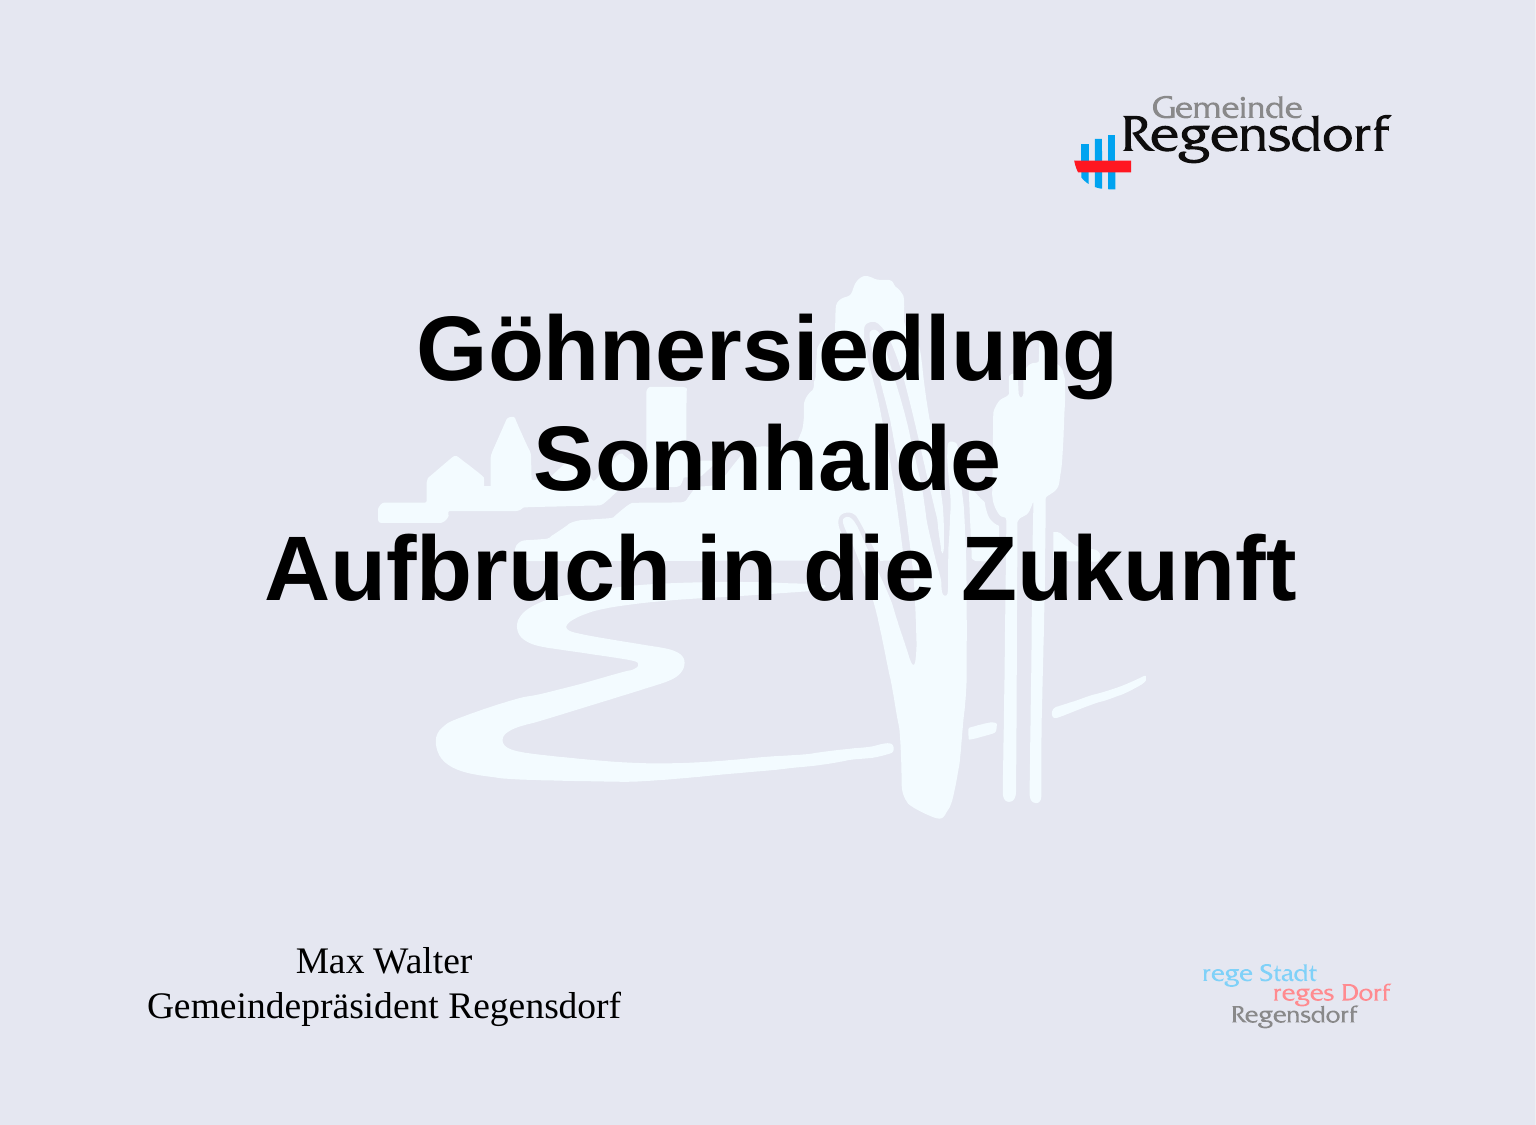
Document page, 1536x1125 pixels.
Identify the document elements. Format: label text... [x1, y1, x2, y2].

text_box Max Walter Gemeindepräsident Regensdorf [132, 928, 637, 1034]
title Göhnersiedlung Sonnhalde Aufbruch in die Zukunft [129, 281, 1433, 683]
